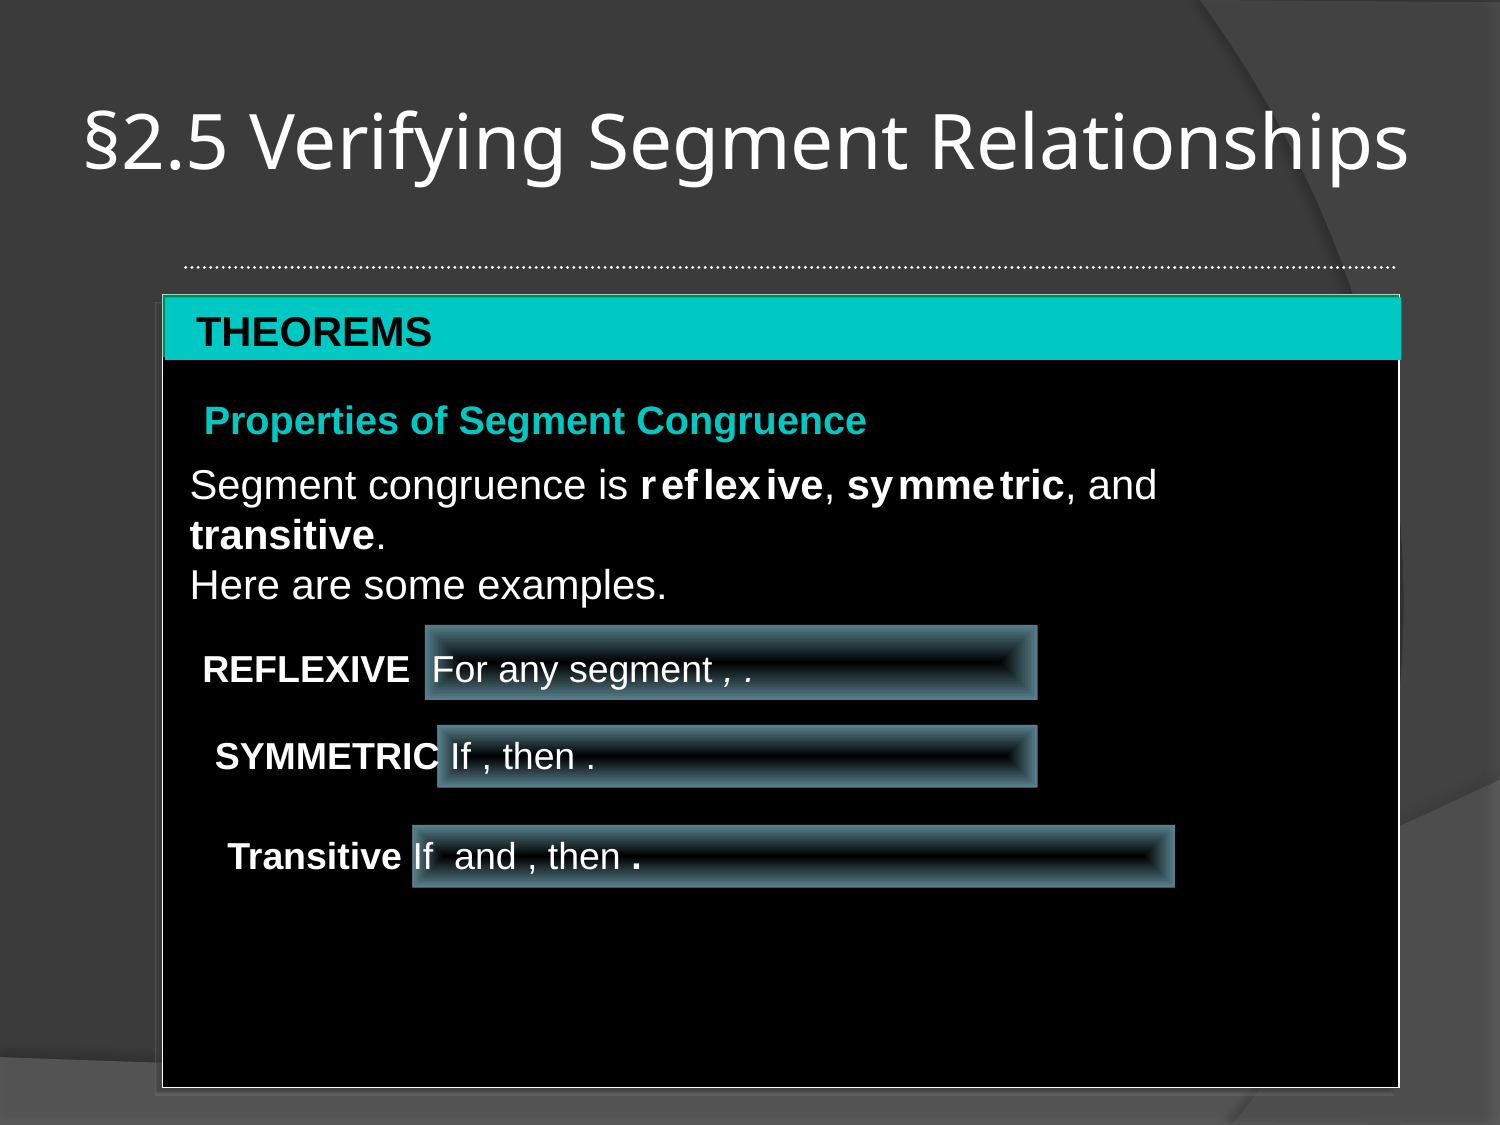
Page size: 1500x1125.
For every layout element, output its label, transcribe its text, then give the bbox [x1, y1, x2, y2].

text_box [165, 297, 181, 360]
text_box Segment congruence is r ef lex ive, sy mme tric, and transitive. Here are some examples. [174, 450, 1353, 615]
text_box [424, 624, 1038, 700]
title §2.5 Verifying Segment Relationships [75, 45, 1425, 233]
text_box Properties of Segment Congruence [189, 387, 883, 450]
text_box [437, 724, 1038, 788]
text_box [162, 294, 178, 358]
text_box THEOREMS [181, 297, 448, 362]
text_box [412, 824, 1175, 888]
text_box [448, 297, 1402, 360]
text_box [162, 358, 1400, 1088]
